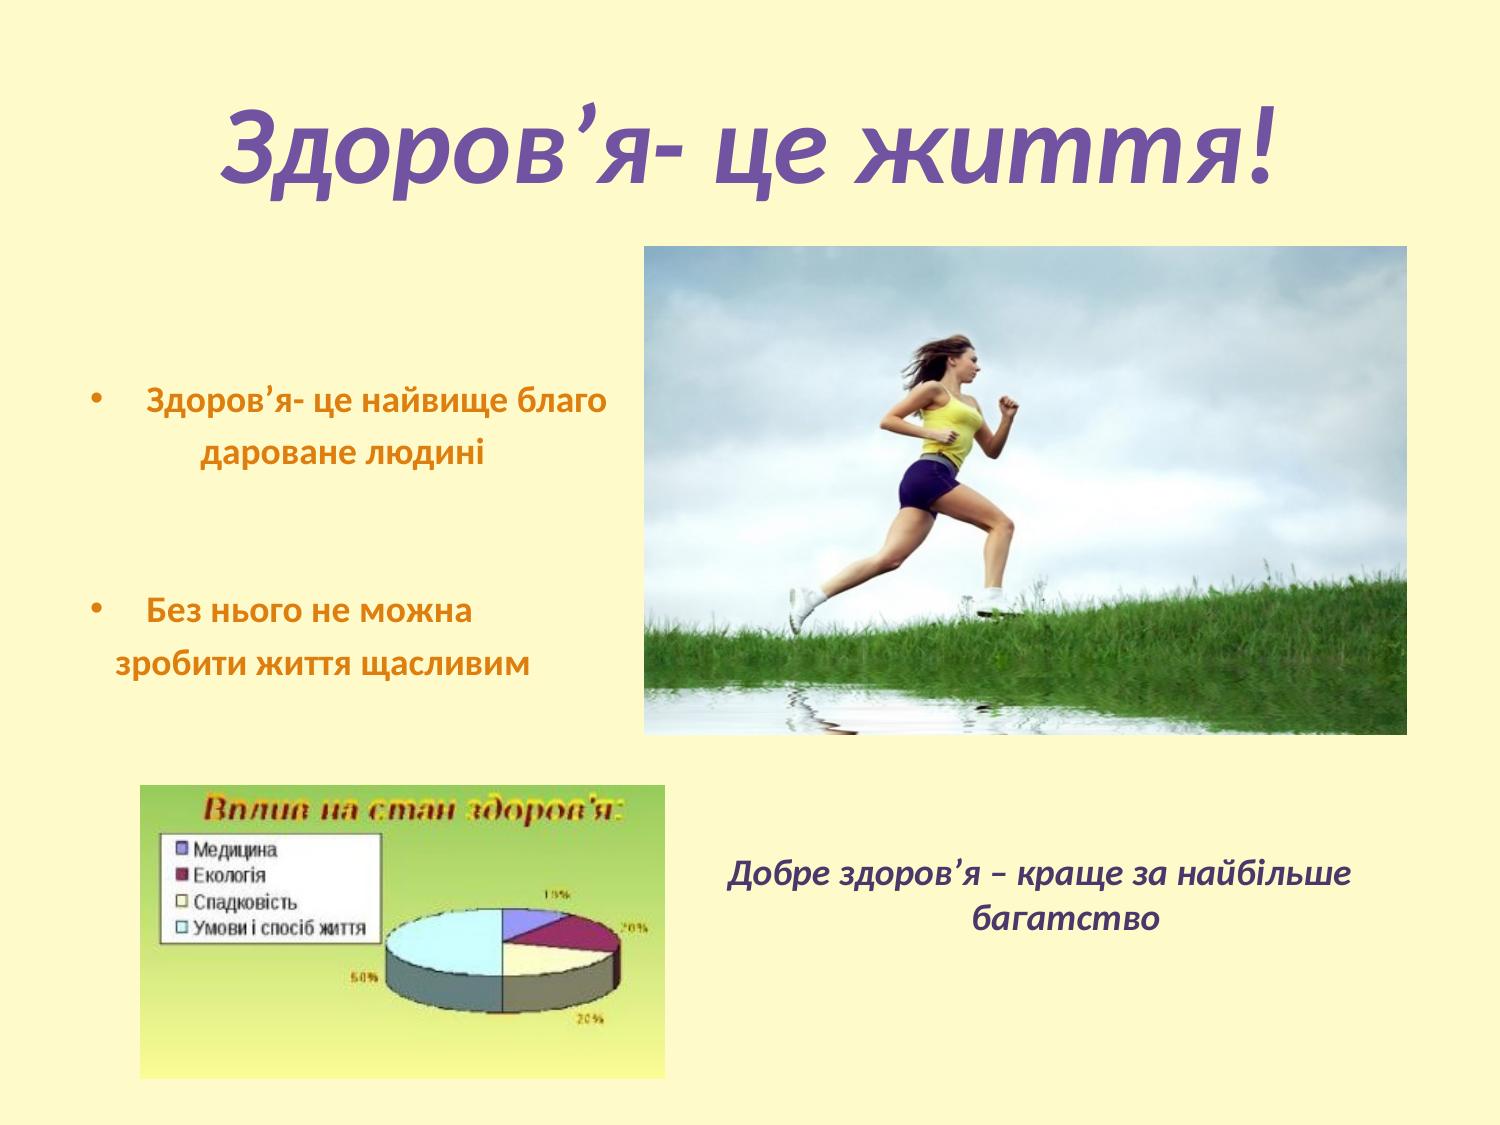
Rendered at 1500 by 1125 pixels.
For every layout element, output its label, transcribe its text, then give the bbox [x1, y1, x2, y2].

picture [644, 245, 1407, 735]
title Здоров’я- це життя! [75, 45, 1425, 233]
list Здоров’я- це найвище благо дароване людині Без нього не можна зробити життя щасливим Добре здоров’я – краще за найбільше багатство багатство [75, 262, 1425, 1005]
picture [140, 784, 665, 1080]
